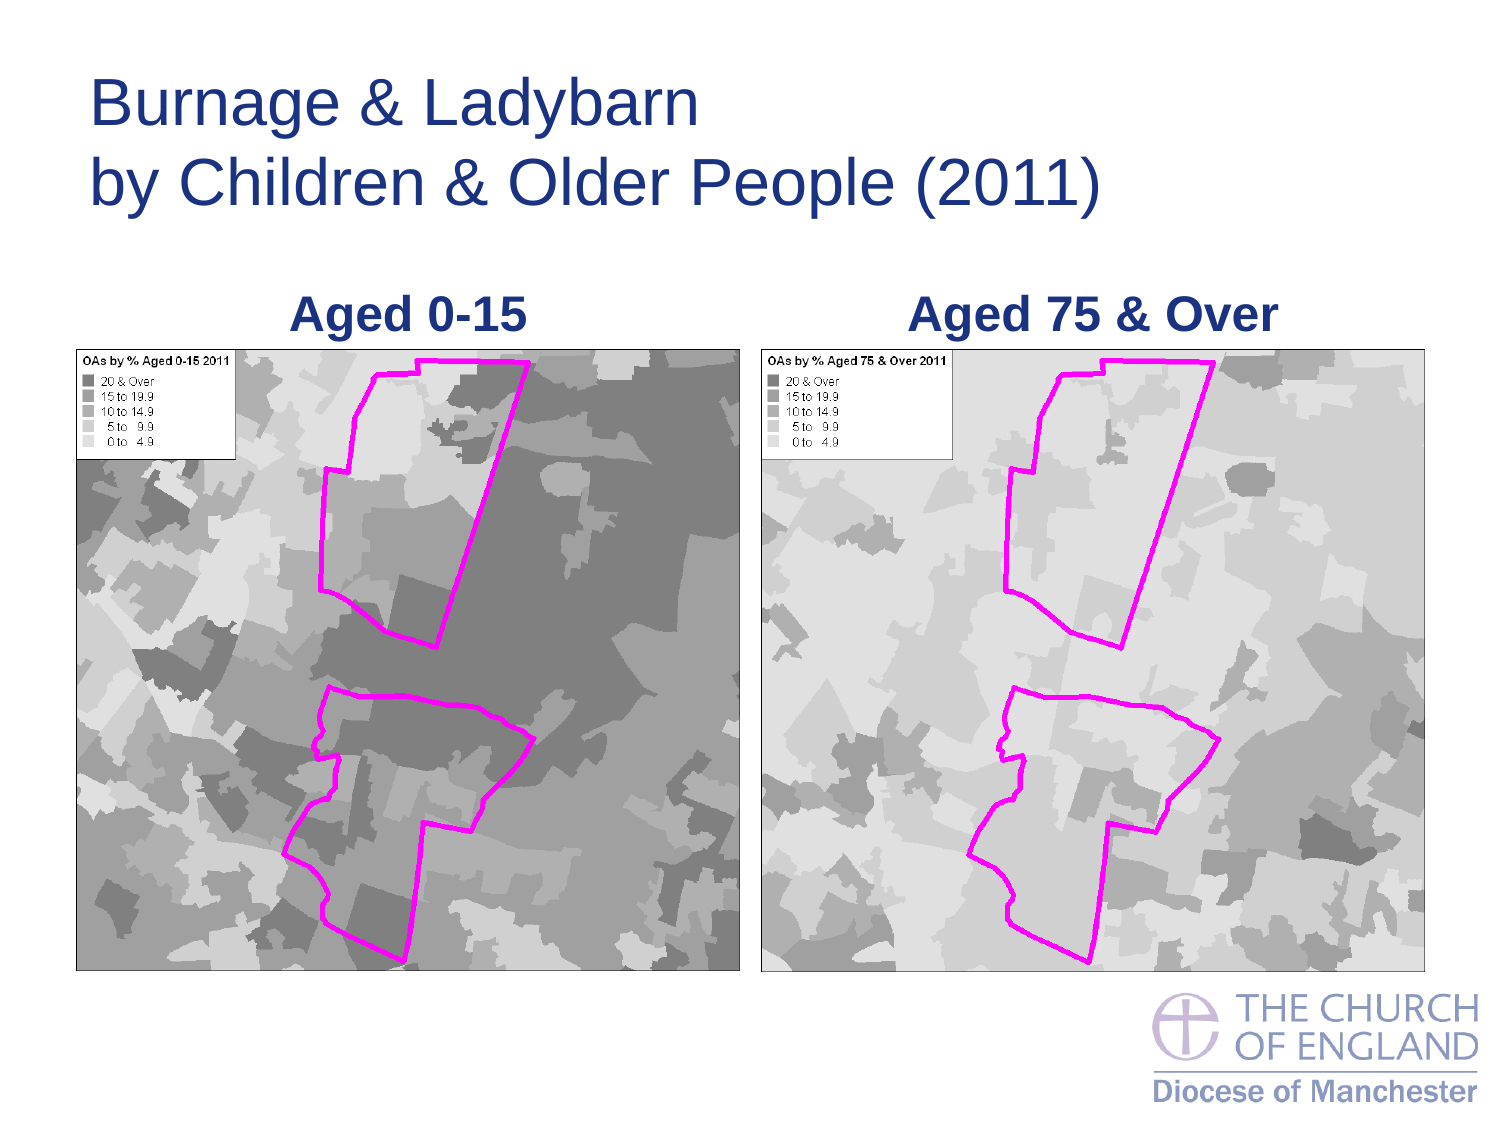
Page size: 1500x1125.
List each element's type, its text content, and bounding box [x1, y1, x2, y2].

text_box Aged 75 & Over [761, 243, 1425, 349]
picture [1149, 987, 1483, 1106]
picture [761, 349, 1425, 972]
text_box Aged 0-15 [76, 243, 740, 349]
text_box Burnage & Ladybarn by Children & Older People (2011) [75, 45, 1425, 233]
picture [76, 349, 740, 972]
